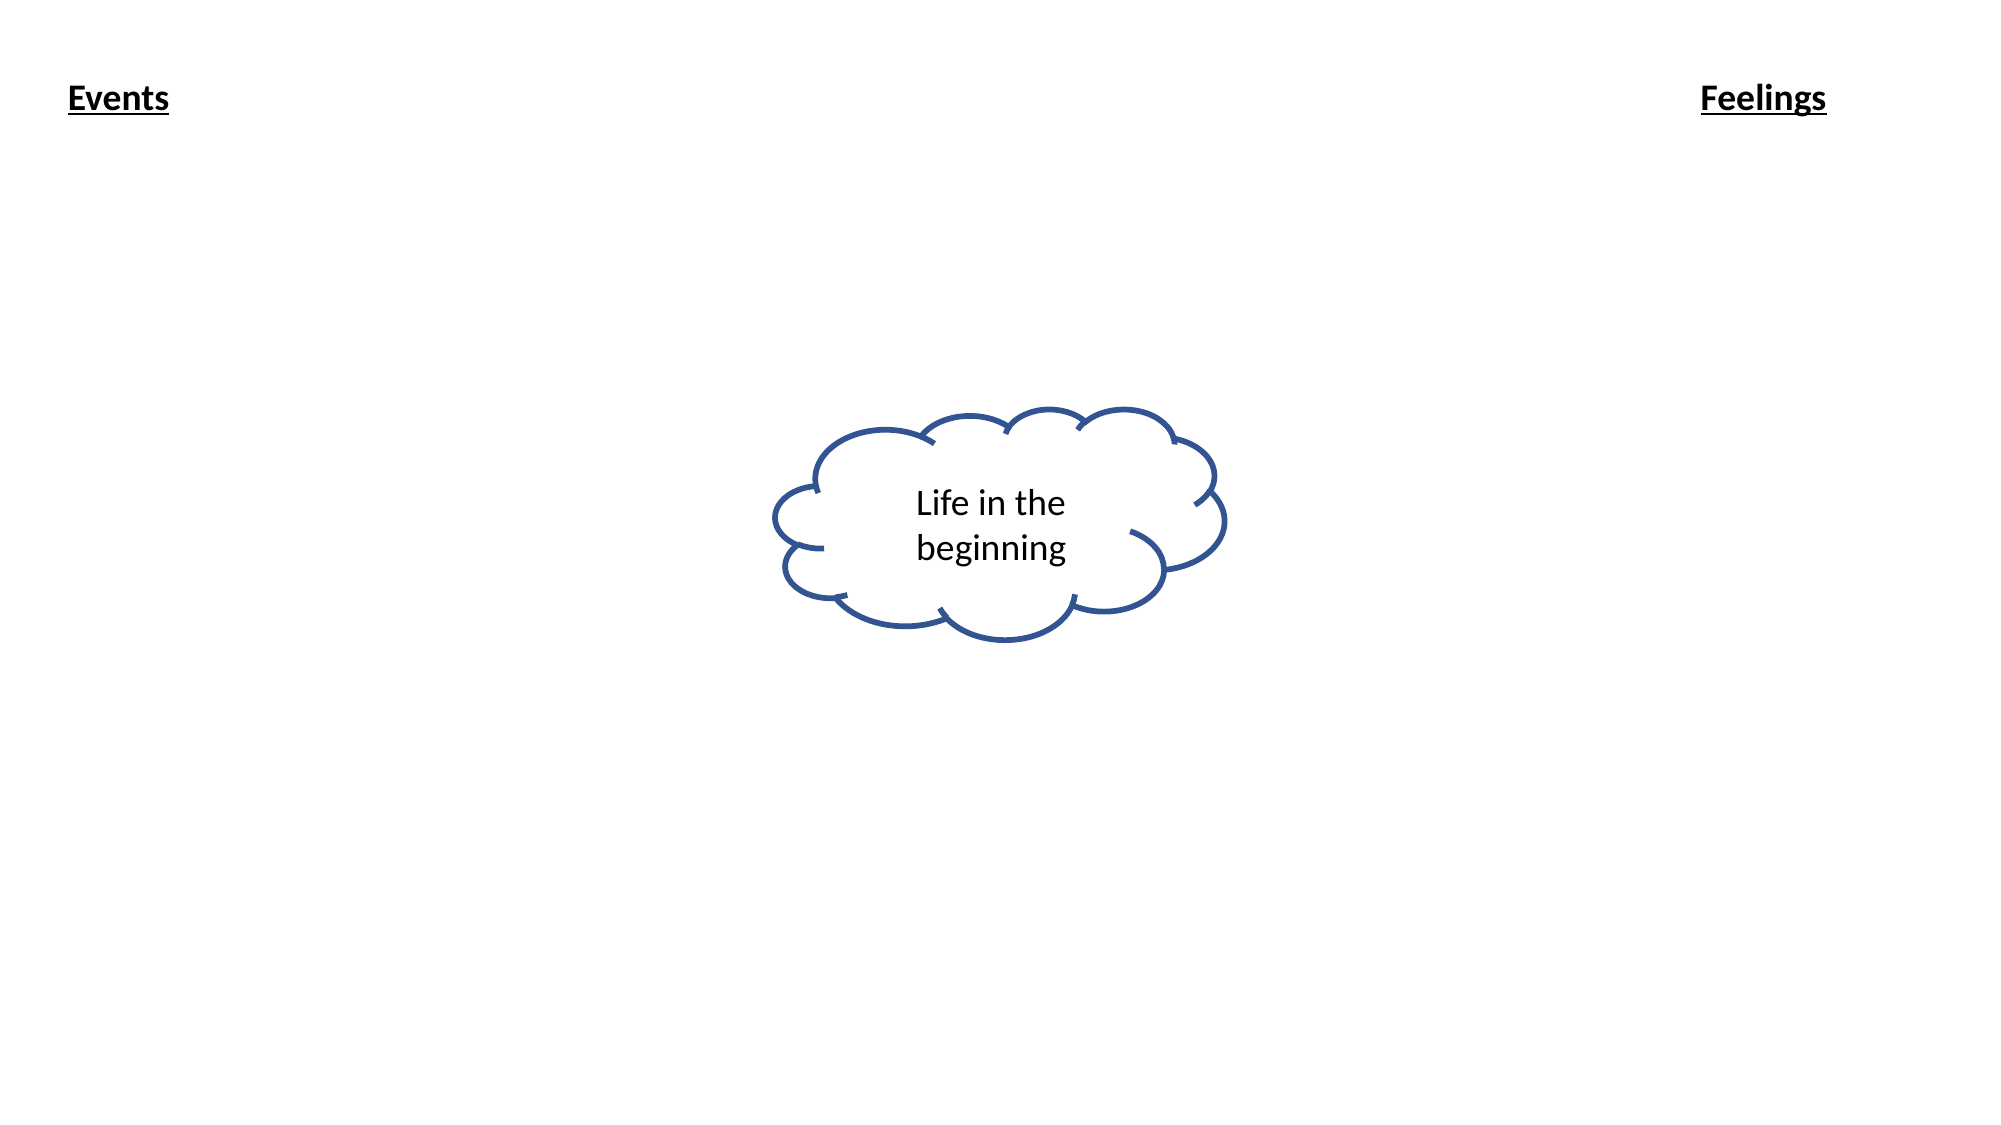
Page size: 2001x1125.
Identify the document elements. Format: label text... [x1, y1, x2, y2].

text_box [773, 408, 1226, 642]
text_box Life in the beginning [901, 470, 1099, 576]
text_box Feelings [1685, 65, 1875, 126]
text_box Events [53, 65, 242, 126]
